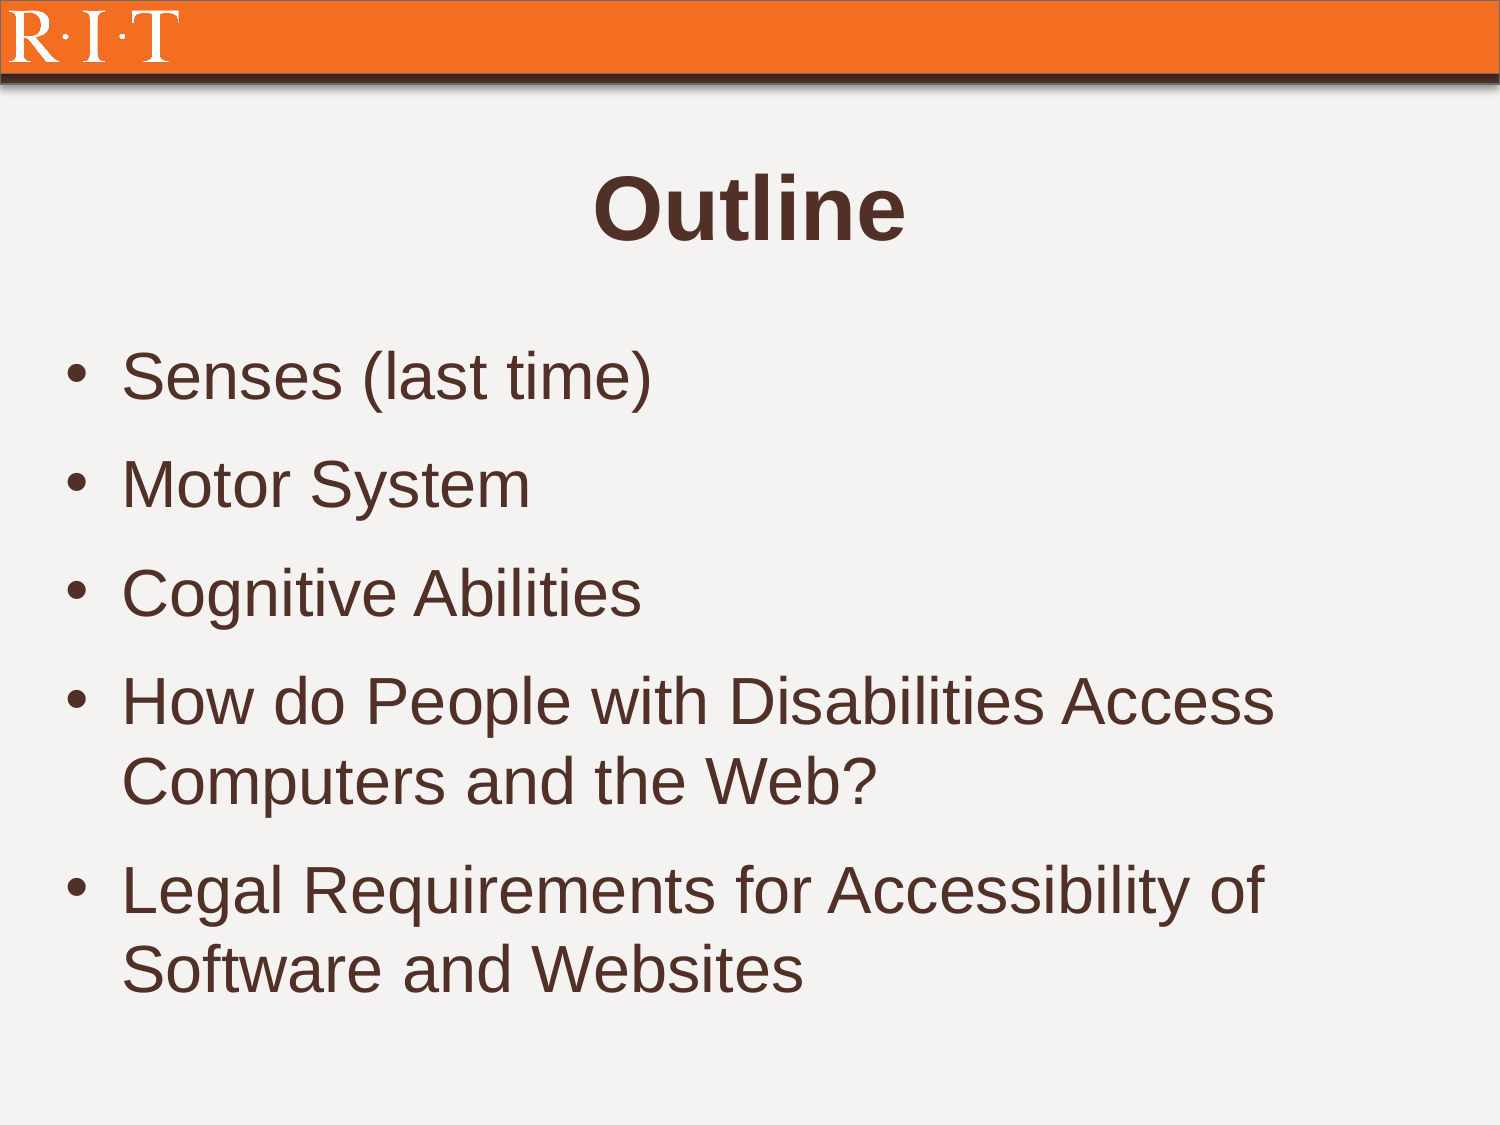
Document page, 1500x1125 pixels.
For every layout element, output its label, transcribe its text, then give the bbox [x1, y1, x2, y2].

title Outline [75, 110, 1425, 298]
list Senses (last time) Motor System Cognitive Abilities How do People with Disabilities Access Computers and the Web? Legal Requirements for Accessibility of Software and Websites [50, 324, 1450, 1100]
